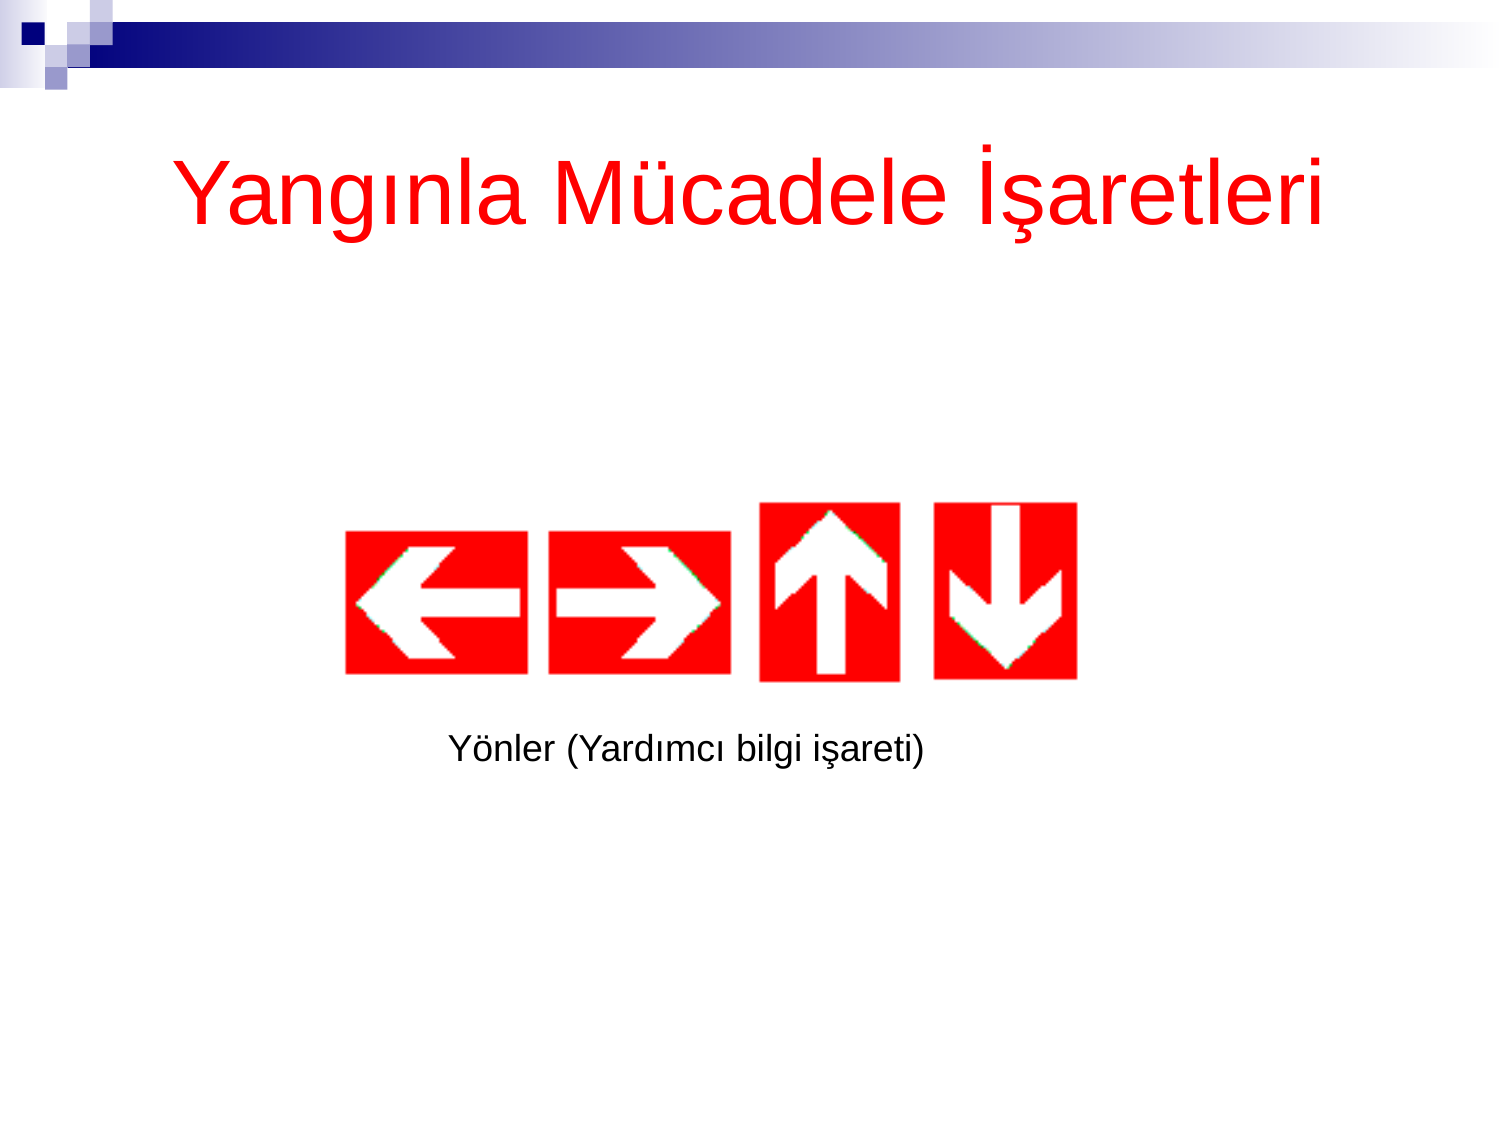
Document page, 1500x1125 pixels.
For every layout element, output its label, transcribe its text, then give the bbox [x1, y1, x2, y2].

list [336, 479, 1117, 715]
title Yangınla Mücadele İşaretleri [74, 74, 1426, 301]
text_box Yönler (Yardımcı bilgi işareti) [432, 723, 951, 777]
